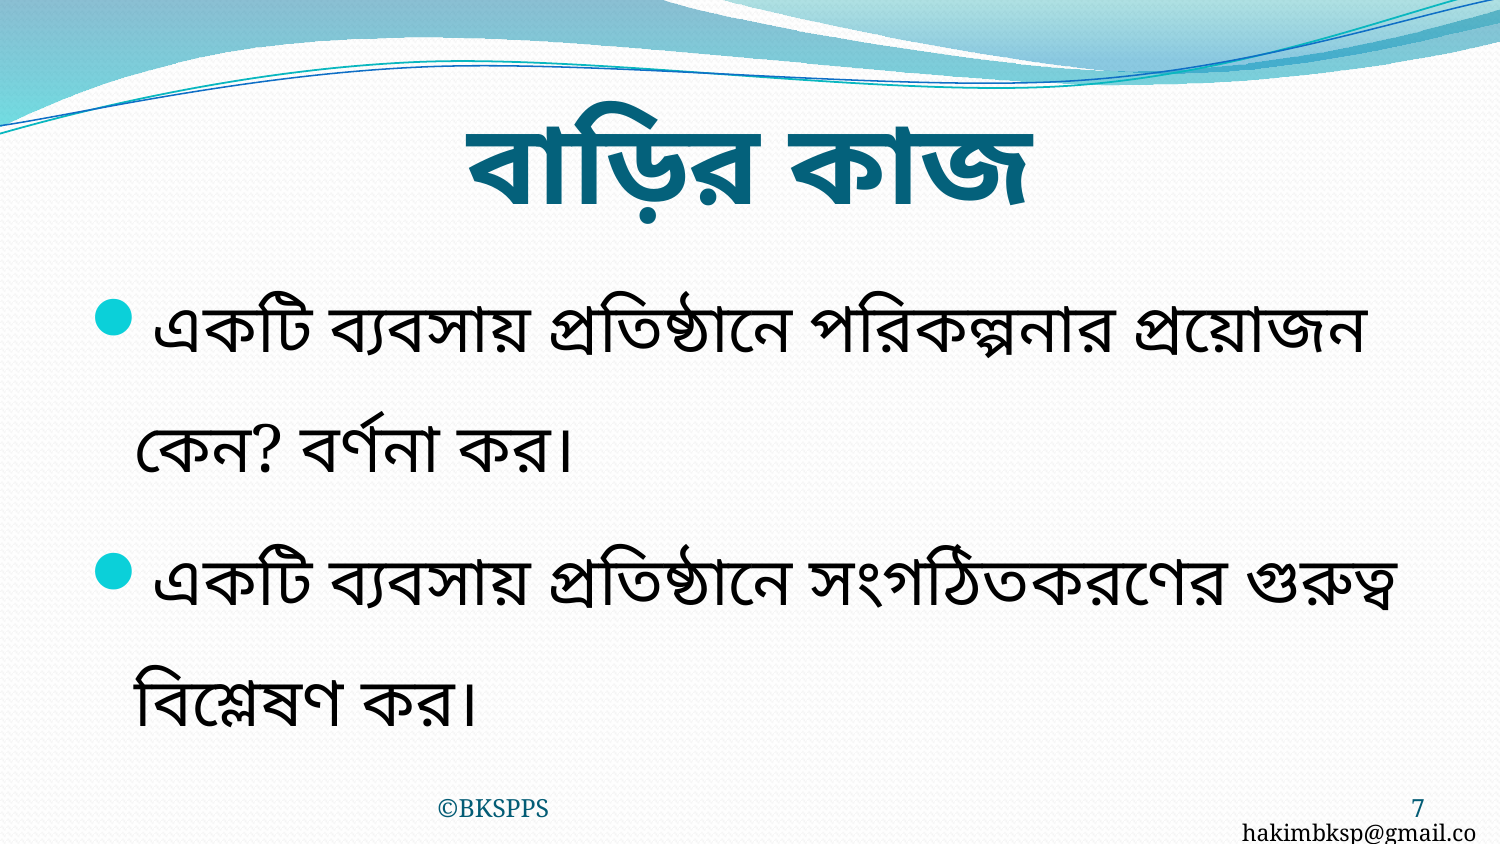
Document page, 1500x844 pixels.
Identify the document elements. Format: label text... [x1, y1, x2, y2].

title বাড়ির কাজ [75, 86, 1425, 228]
text_box hakimbksp@gmail.com [1227, 811, 1500, 844]
list একটি ব্যবসায় প্রতিষ্ঠানে পরিকল্পনার প্রয়োজন কেন? বর্ণনা কর। একটি ব্যবসায় প্রতিষ্ঠানে সংগঠিতকরণের গুরুত্ব বিশ্লেষণ কর। [75, 238, 1425, 779]
footer ©BKSPPS [437, 782, 988, 827]
slide_number 7 [1299, 782, 1425, 827]
